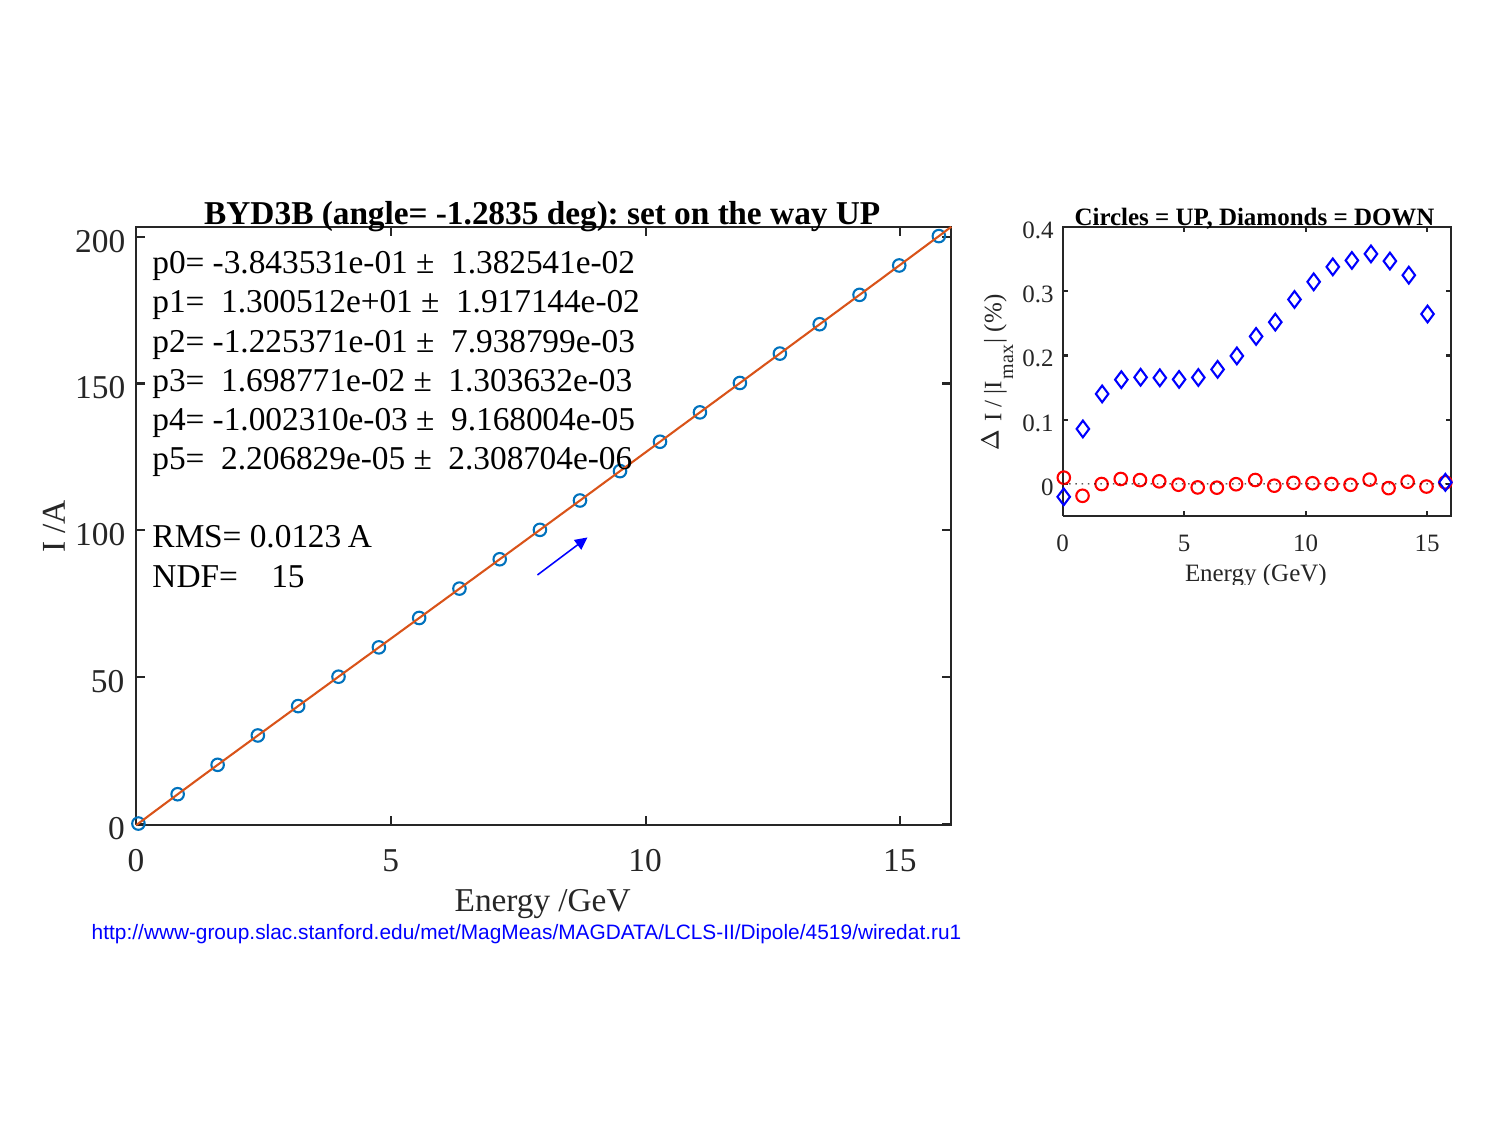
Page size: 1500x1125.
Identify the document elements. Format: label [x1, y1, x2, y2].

picture [0, 166, 1500, 956]
